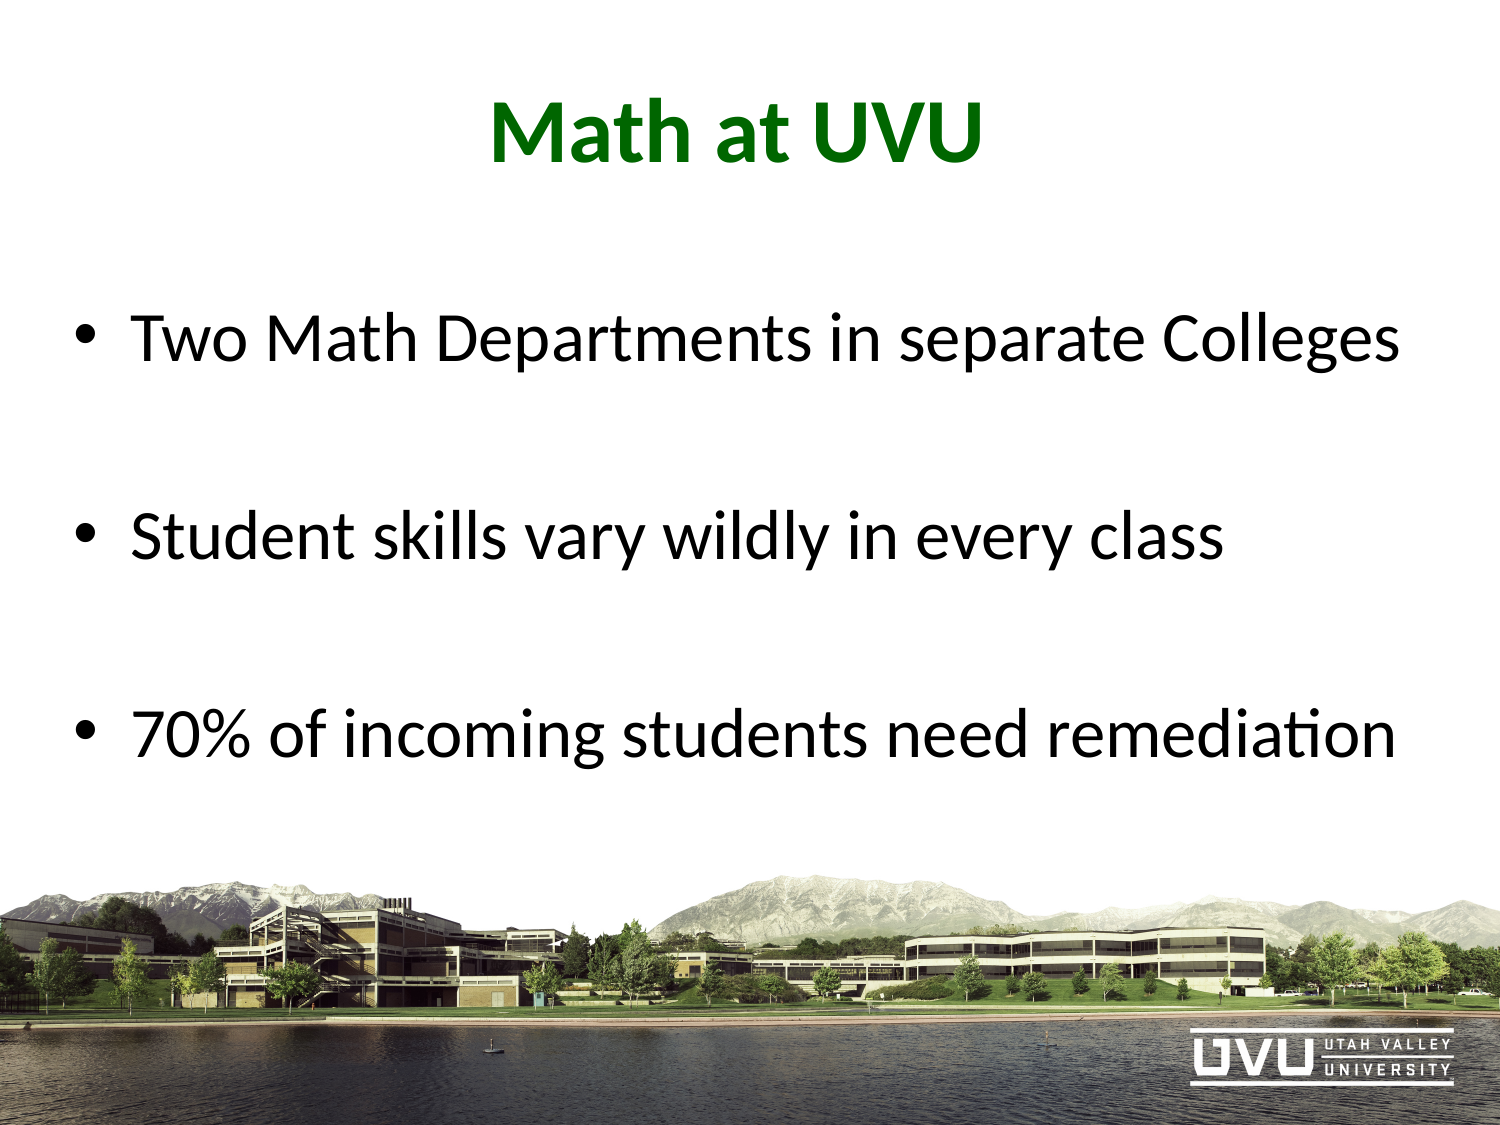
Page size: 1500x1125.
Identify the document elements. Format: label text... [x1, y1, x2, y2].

title Math at UVU [62, 101, 1413, 149]
list Two Math Departments in separate Colleges Student skills vary wildly in every class 70% of incoming students need remediation [58, 184, 1500, 927]
picture [0, 0, 1500, 1125]
